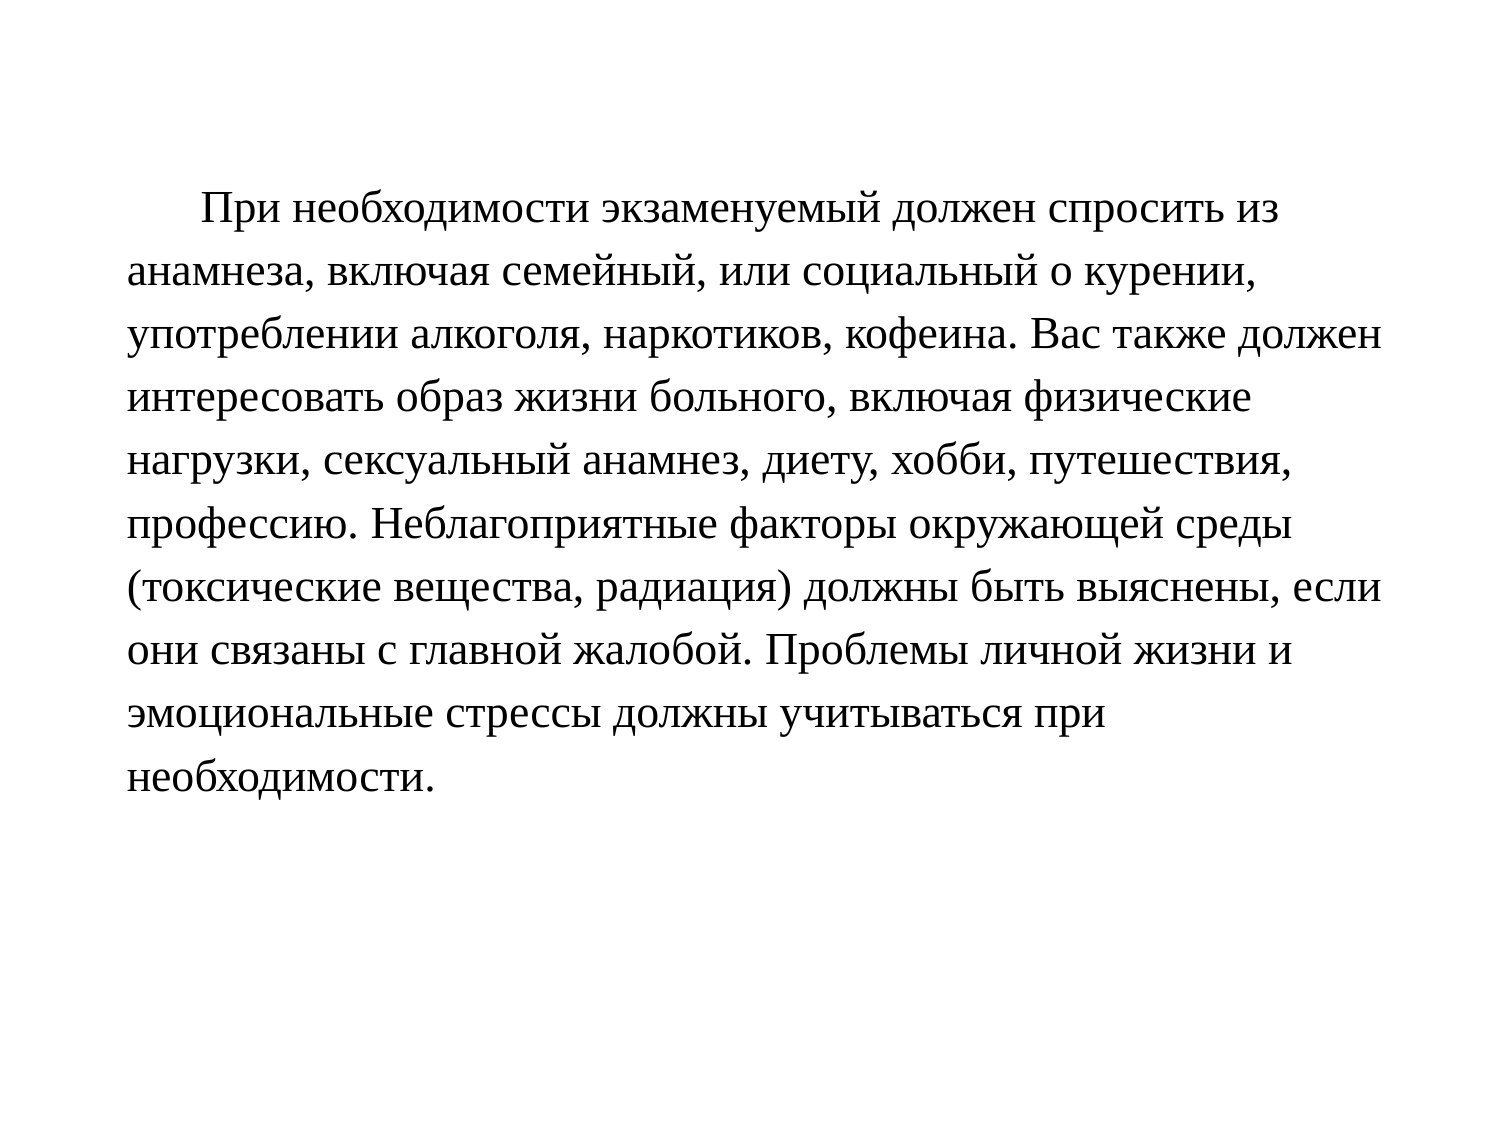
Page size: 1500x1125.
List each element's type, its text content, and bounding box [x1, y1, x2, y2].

text_box При необходимости экзаменуемый должен спросить из анамнеза, включая семейный, или социальный о курении, употреблении алкоголя, наркотиков, кофеина. Вас также должен интересовать образ жизни больного, включая физические нагрузки, сексуальный анамнез, диету, хобби, путешествия, профессию. Неблагоприятные факторы окружающей среды (токсические вещества, радиация) должны быть выяснены, если они связаны с главной жалобой. Проблемы личной жизни и эмоциональные стрессы должны учитываться при необходимости. [112, 160, 1404, 906]
